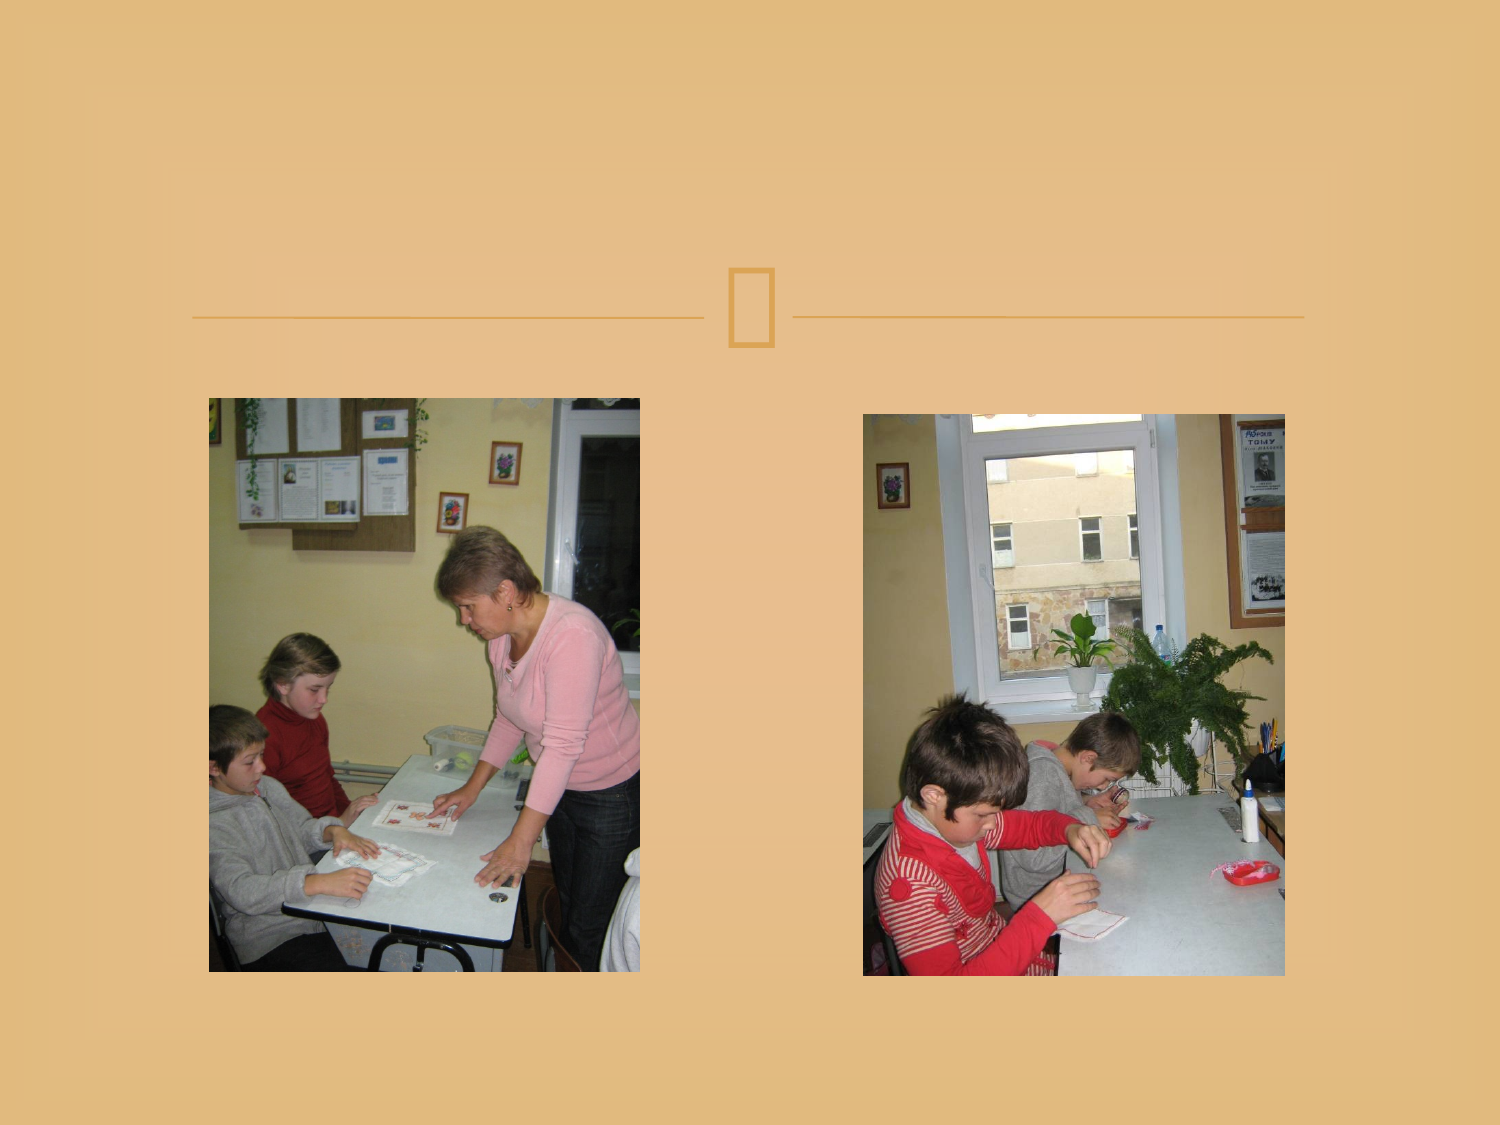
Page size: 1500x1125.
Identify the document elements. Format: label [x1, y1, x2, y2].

list [209, 398, 640, 973]
list [862, 414, 1285, 977]
